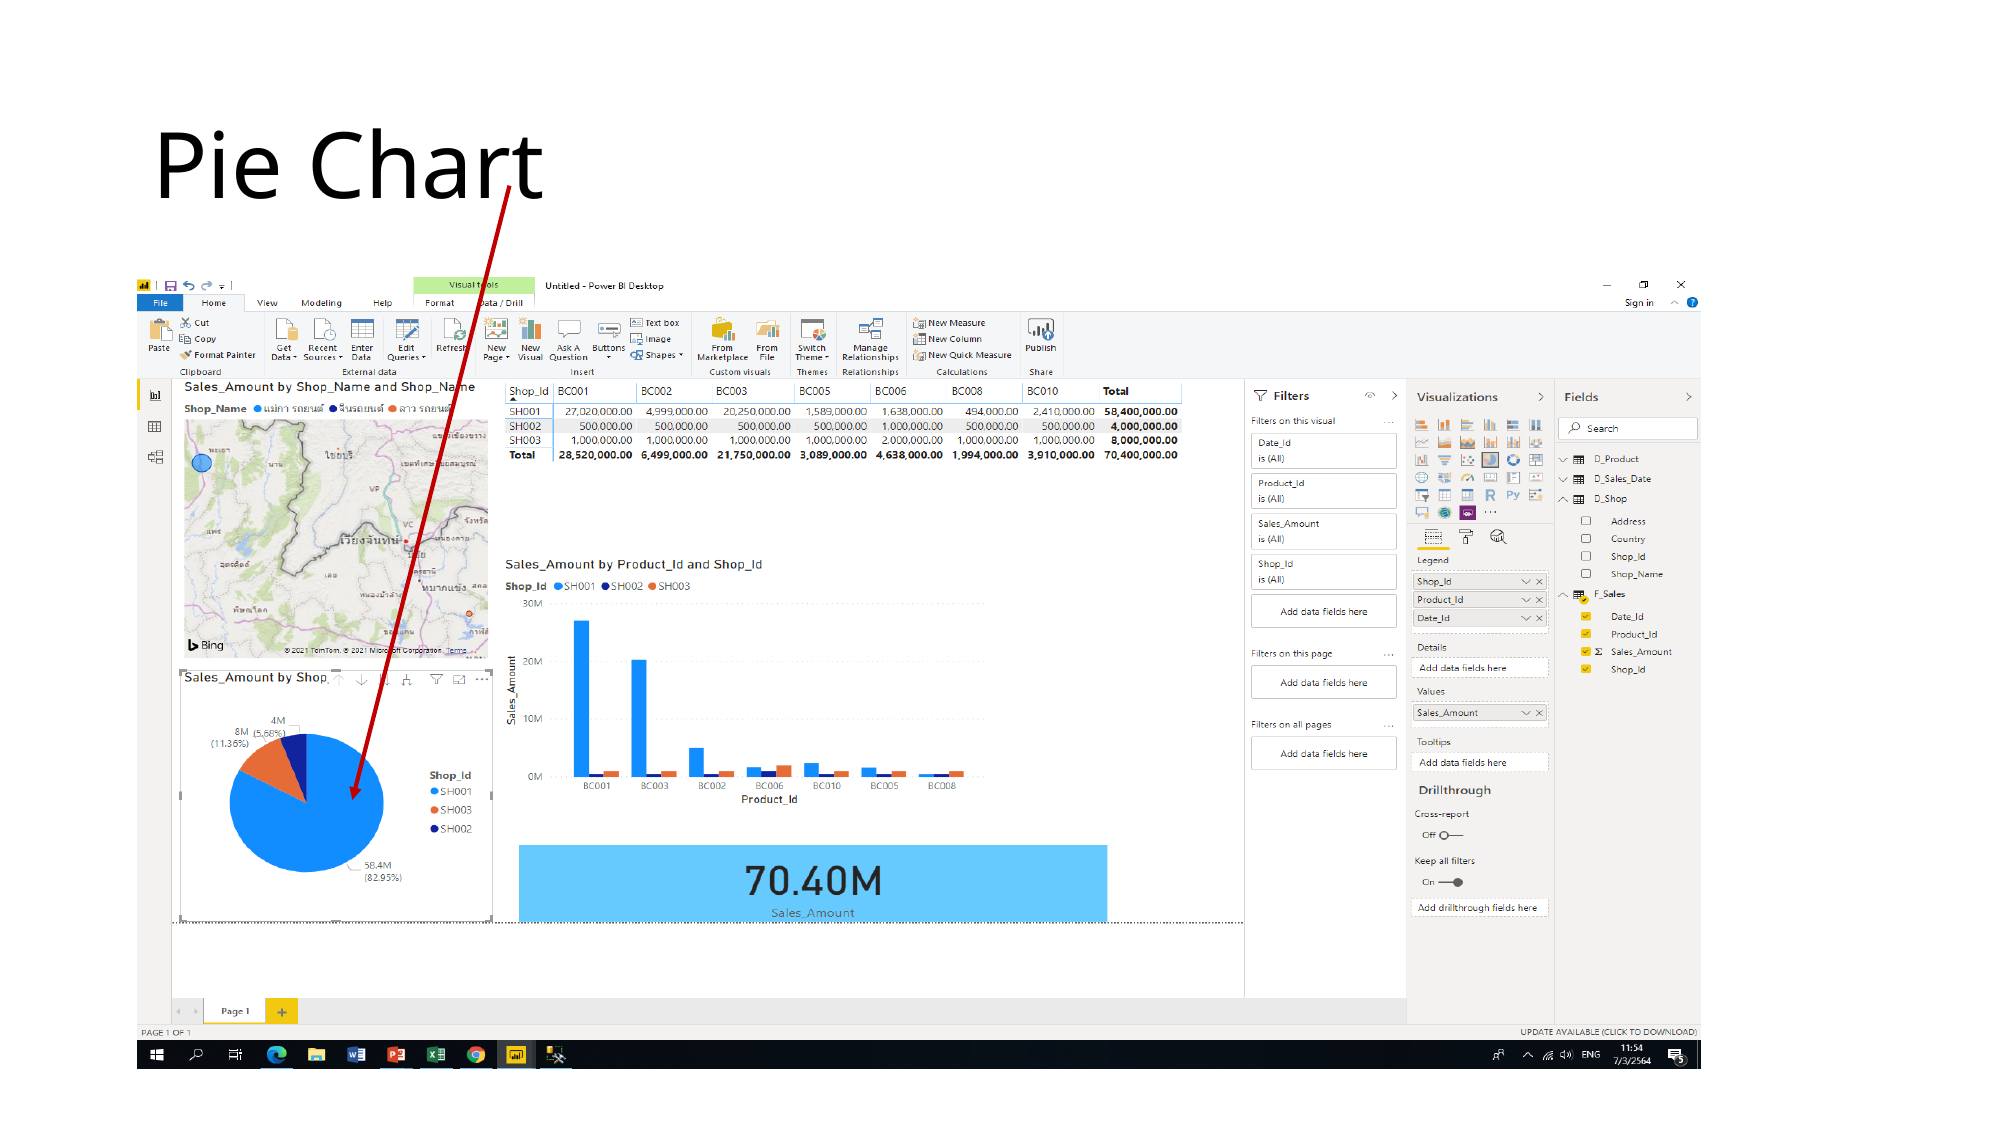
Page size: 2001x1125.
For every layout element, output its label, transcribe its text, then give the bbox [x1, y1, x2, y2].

title Pie Chart [137, 59, 1863, 278]
picture [137, 277, 1701, 1069]
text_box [352, 185, 510, 800]
